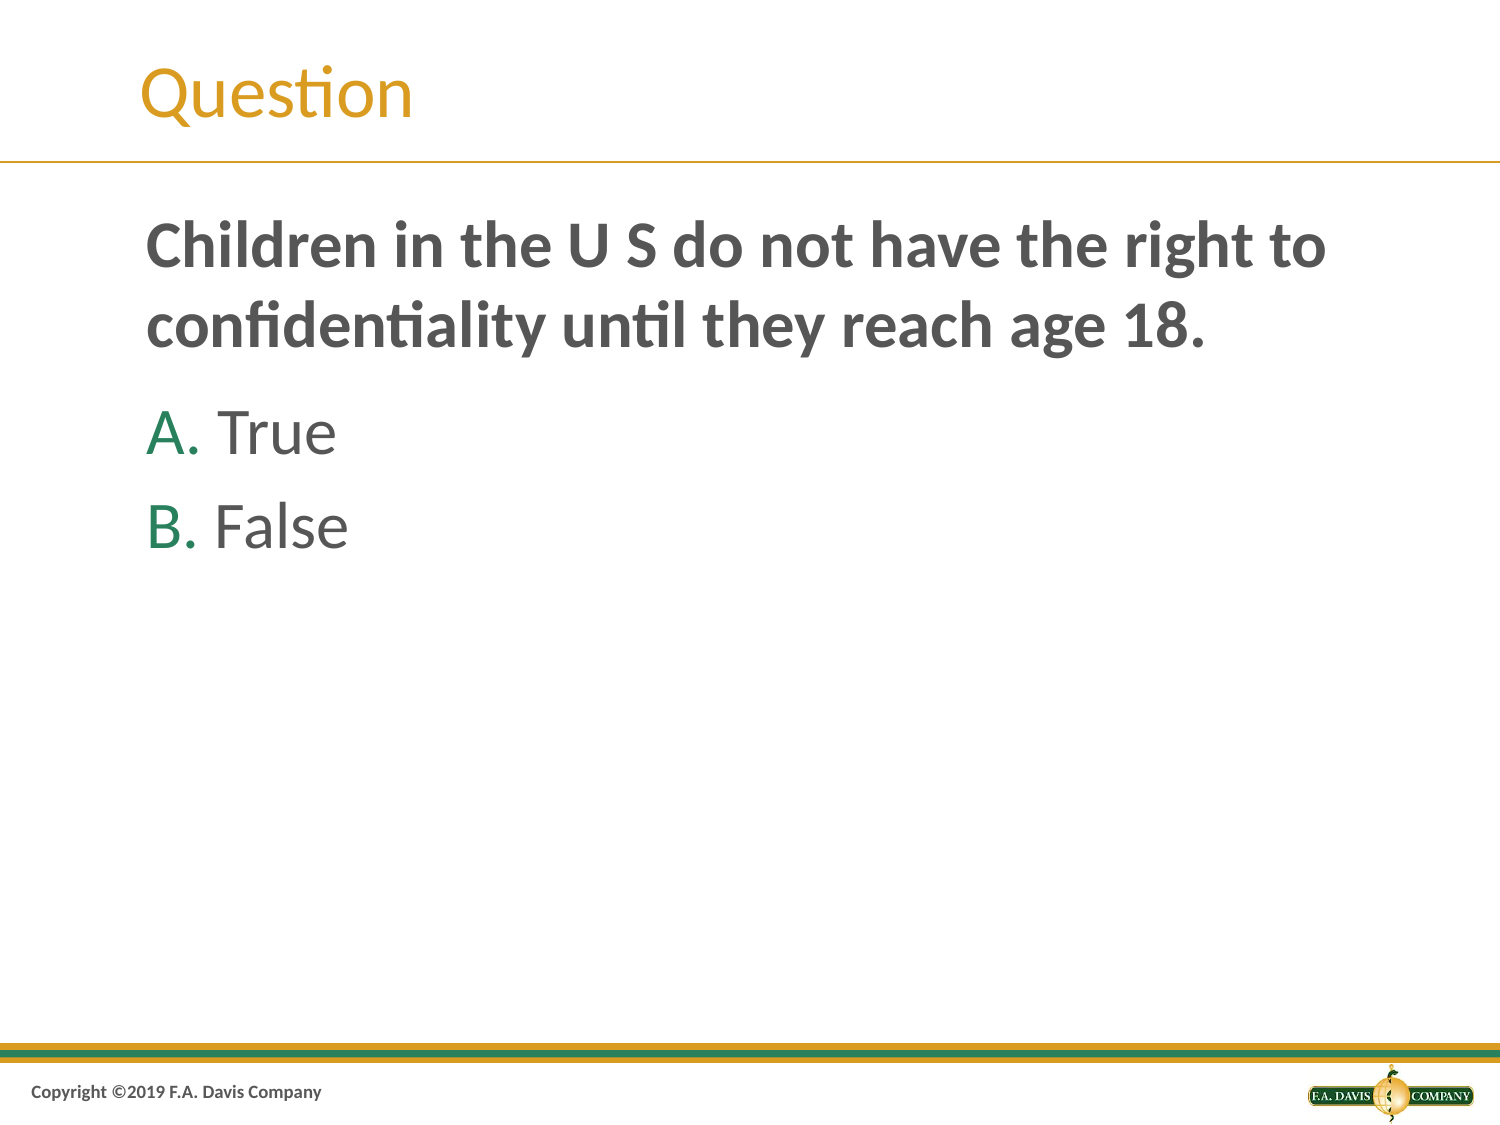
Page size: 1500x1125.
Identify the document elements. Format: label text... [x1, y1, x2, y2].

picture [0, 1058, 1500, 1063]
picture [0, 1043, 1500, 1050]
list A. True B. False [75, 380, 1475, 975]
list Children in the U S do not have the right to confidentiality until they reach age 18. [75, 193, 1475, 350]
picture [1308, 1064, 1474, 1124]
title Question [124, 44, 1475, 142]
